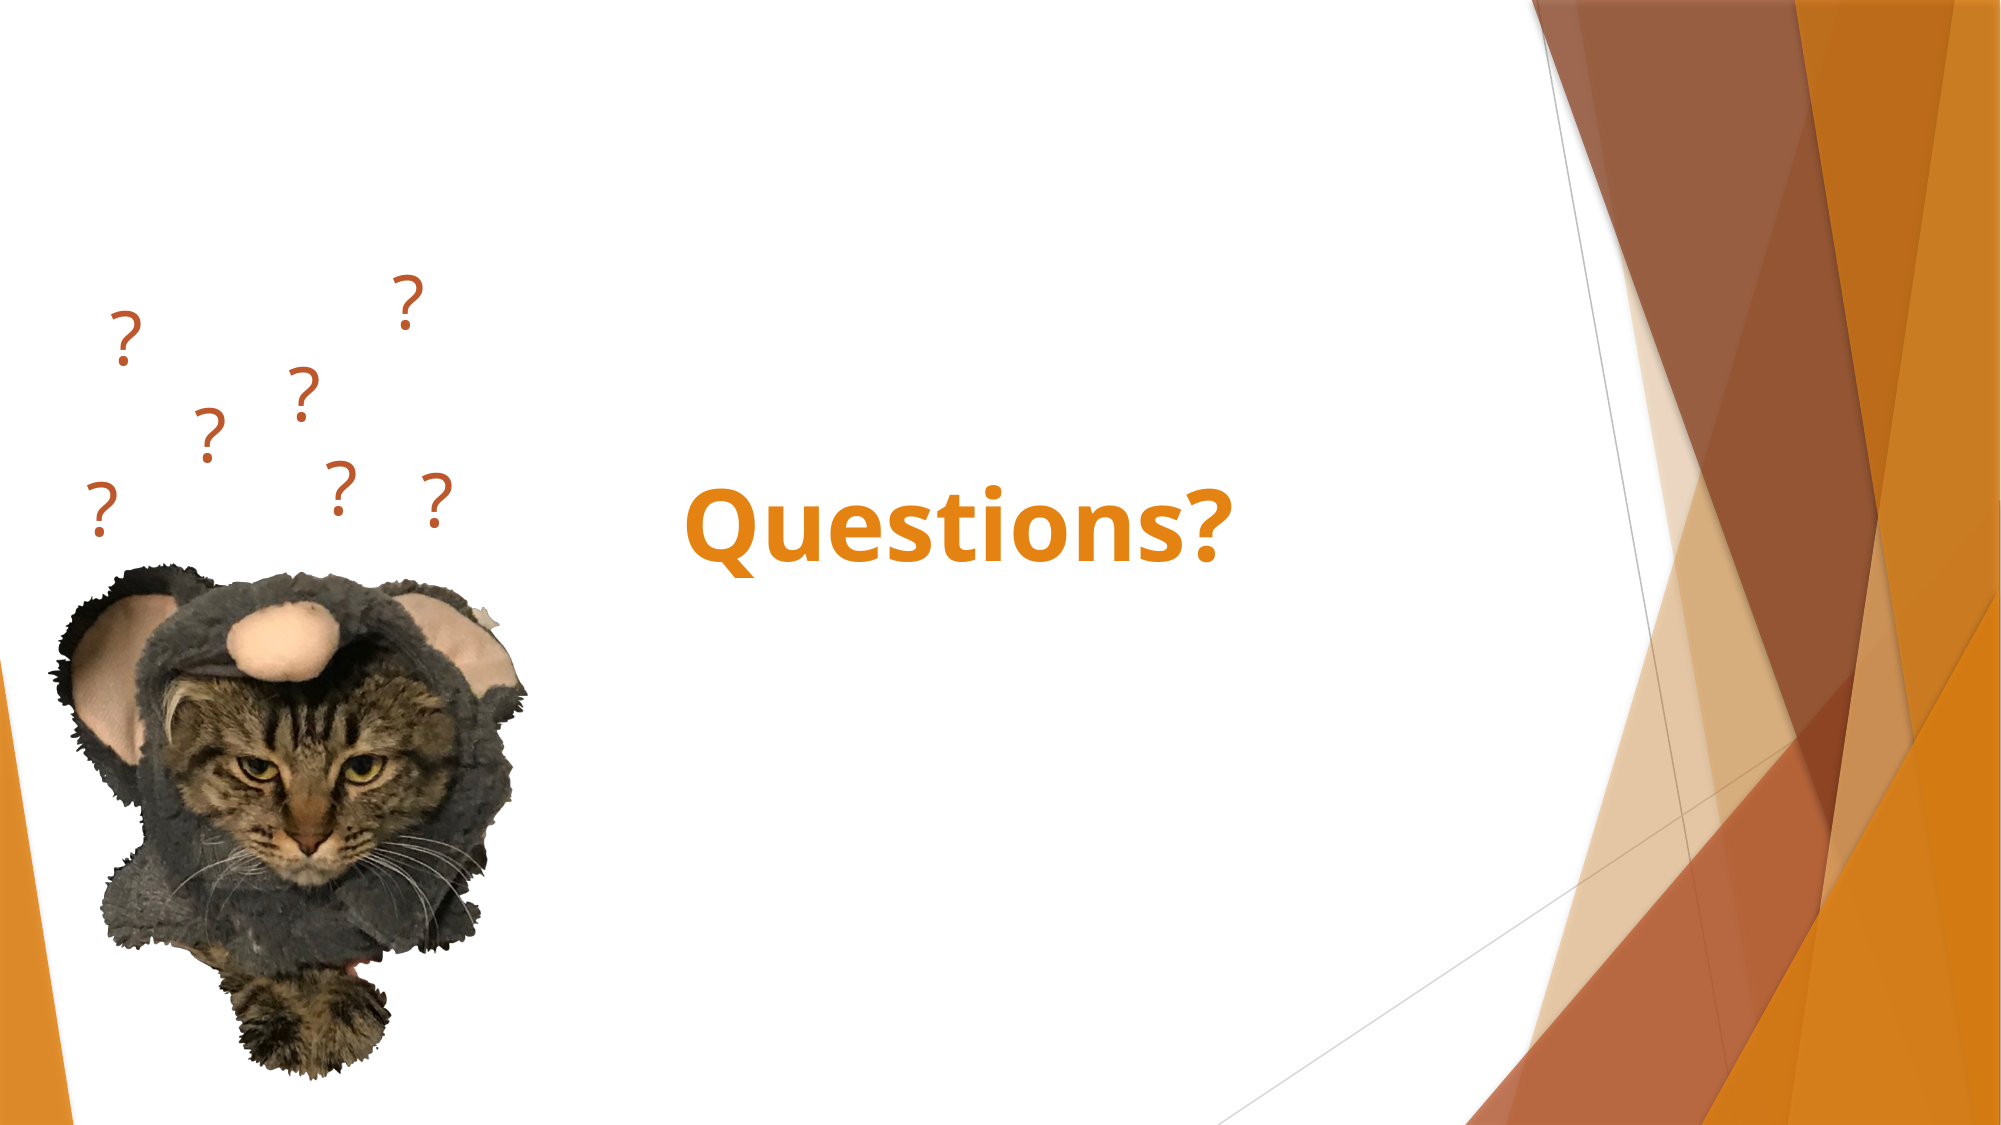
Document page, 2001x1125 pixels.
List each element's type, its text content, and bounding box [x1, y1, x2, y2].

text_box ? [179, 380, 242, 485]
text_box ? [95, 283, 158, 389]
text_box ? [273, 338, 336, 444]
text_box ? [311, 433, 374, 538]
text_box ? [71, 454, 134, 559]
picture [48, 561, 529, 1082]
text_box ? [377, 247, 440, 353]
text_box ? [406, 444, 469, 550]
title Questions? [666, 454, 1334, 671]
